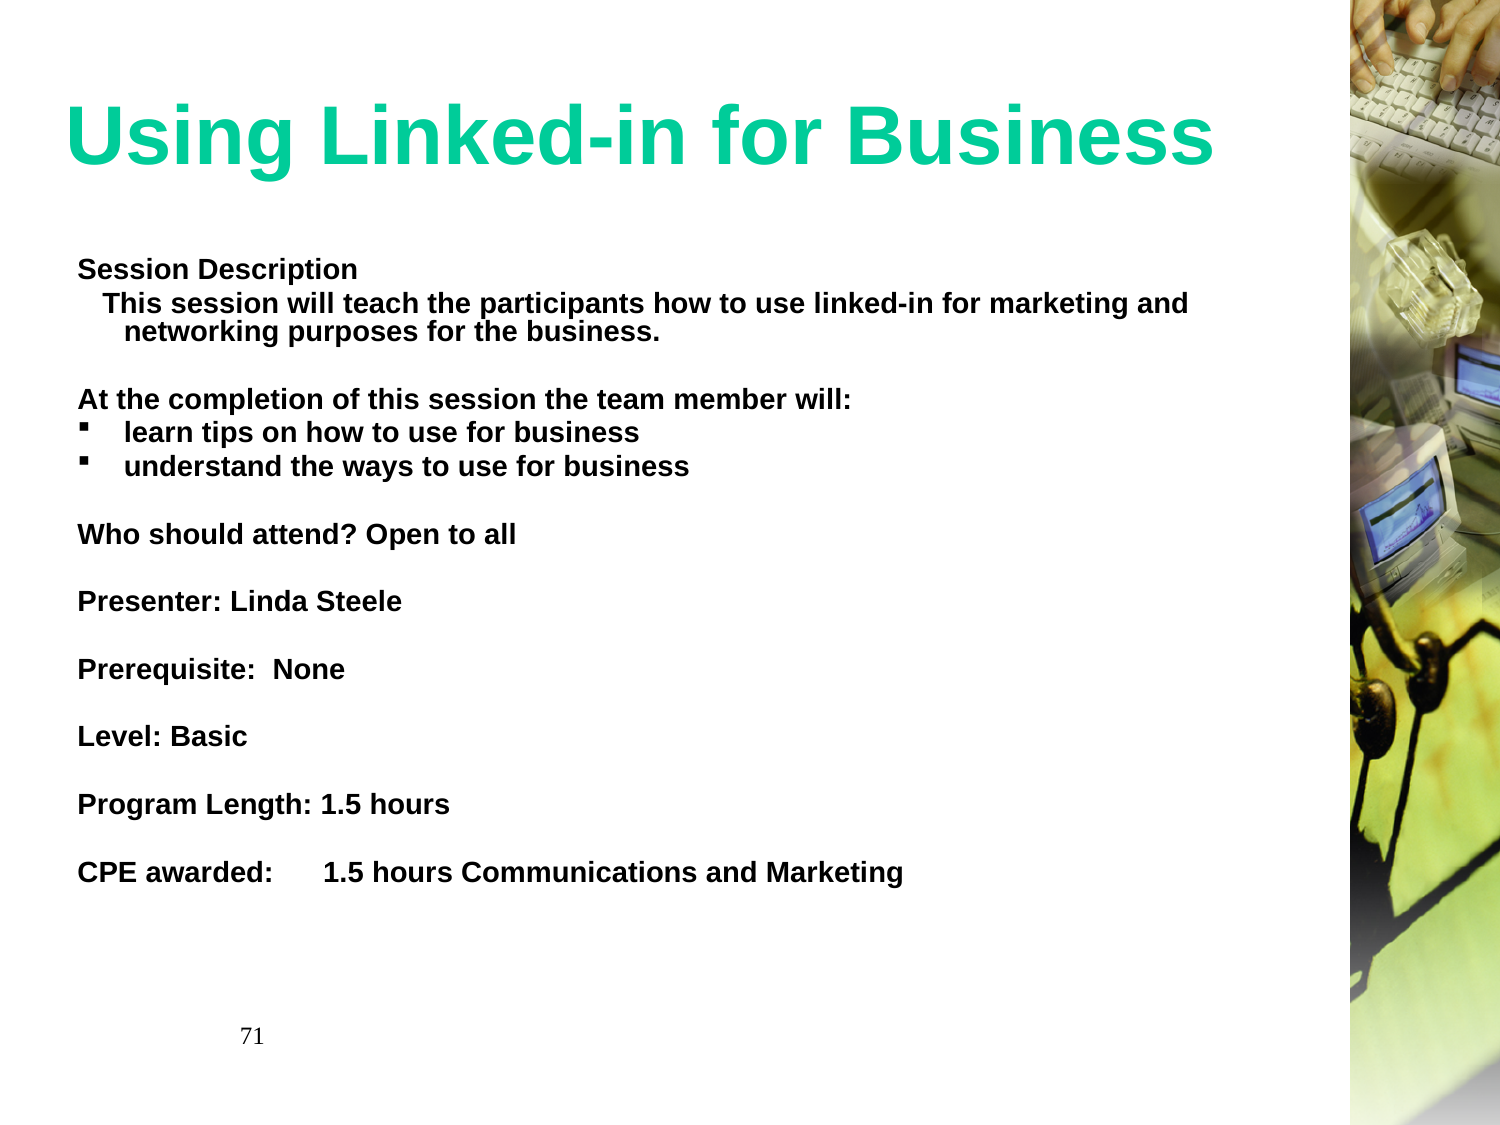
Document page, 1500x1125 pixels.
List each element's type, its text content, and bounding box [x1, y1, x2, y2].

list Session Description This session will teach the participants how to use linked-in for marketing and networking purposes for the business. At the completion of this session the team member will: learn tips on how to use for business understand the ways to use for business Who should attend? Open to all Presenter: Linda Steele Prerequisite: None Level: Basic Program Length: 1.5 hours CPE awarded: 1.5 hours Communications and Marketing [62, 249, 1276, 926]
picture [1350, 0, 1500, 1125]
slide_number 71 [225, 1012, 538, 1088]
title Using Linked-in for Business [49, 37, 1263, 226]
